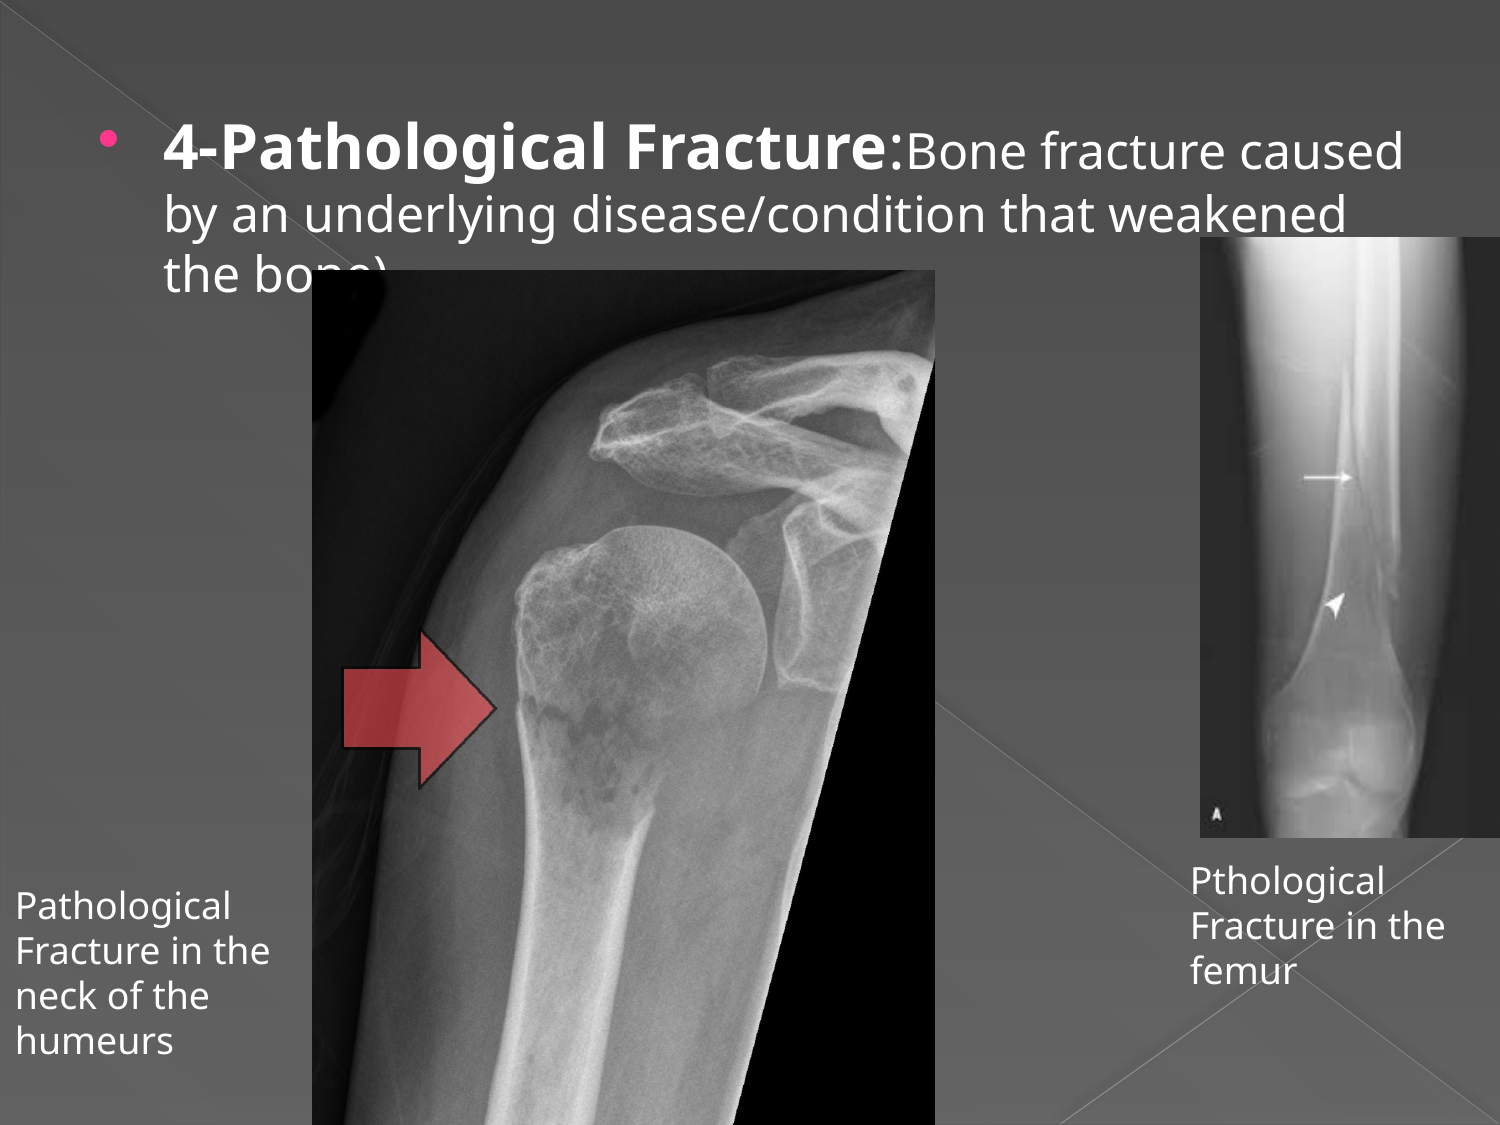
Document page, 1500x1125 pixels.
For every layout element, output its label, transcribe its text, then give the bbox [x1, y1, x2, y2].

list 4-Pathological Fracture:Bone fracture caused by an underlying disease/condition that weakened the bone). [75, 99, 1425, 1079]
picture [1199, 237, 1500, 838]
text_box Pathological Fracture in the neck of the humeurs [0, 874, 302, 1070]
picture [312, 270, 935, 1125]
text_box Pthological Fracture in the femur [1175, 849, 1500, 1000]
